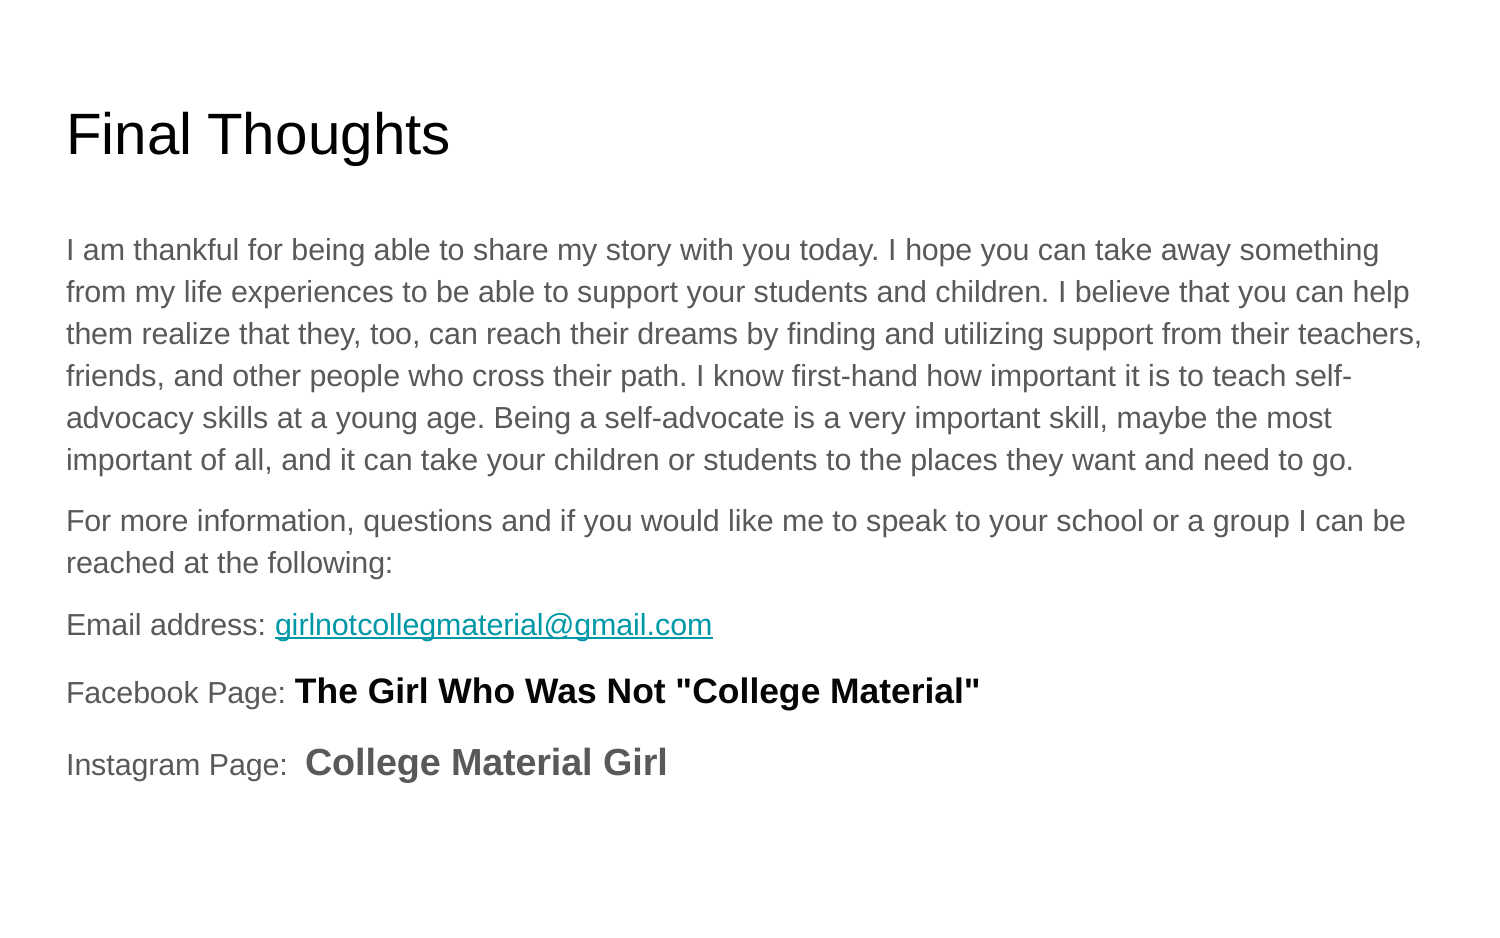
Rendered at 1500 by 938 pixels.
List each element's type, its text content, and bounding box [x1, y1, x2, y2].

title Final Thoughts [51, 81, 1449, 186]
list I am thankful for being able to share my story with you today. I hope you can take away something from my life experiences to be able to support your students and children. I believe that you can help them realize that they, too, can reach their dreams by finding and utilizing support from their teachers, friends, and other people who cross their path. I know first-hand how important it is to teach self-advocacy skills at a young age. Being a self-advocate is a very important skill, maybe the most important of all, and it can take your children or students to the places they want and need to go. For more information, questions and if you would like me to speak to your school or a group I can be reached at the following: Email address: girlnotcollegmaterial@gmail.com Facebook Page: The Girl Who Was Not "College Material" Instagram Page: College Material Girl [51, 210, 1449, 833]
